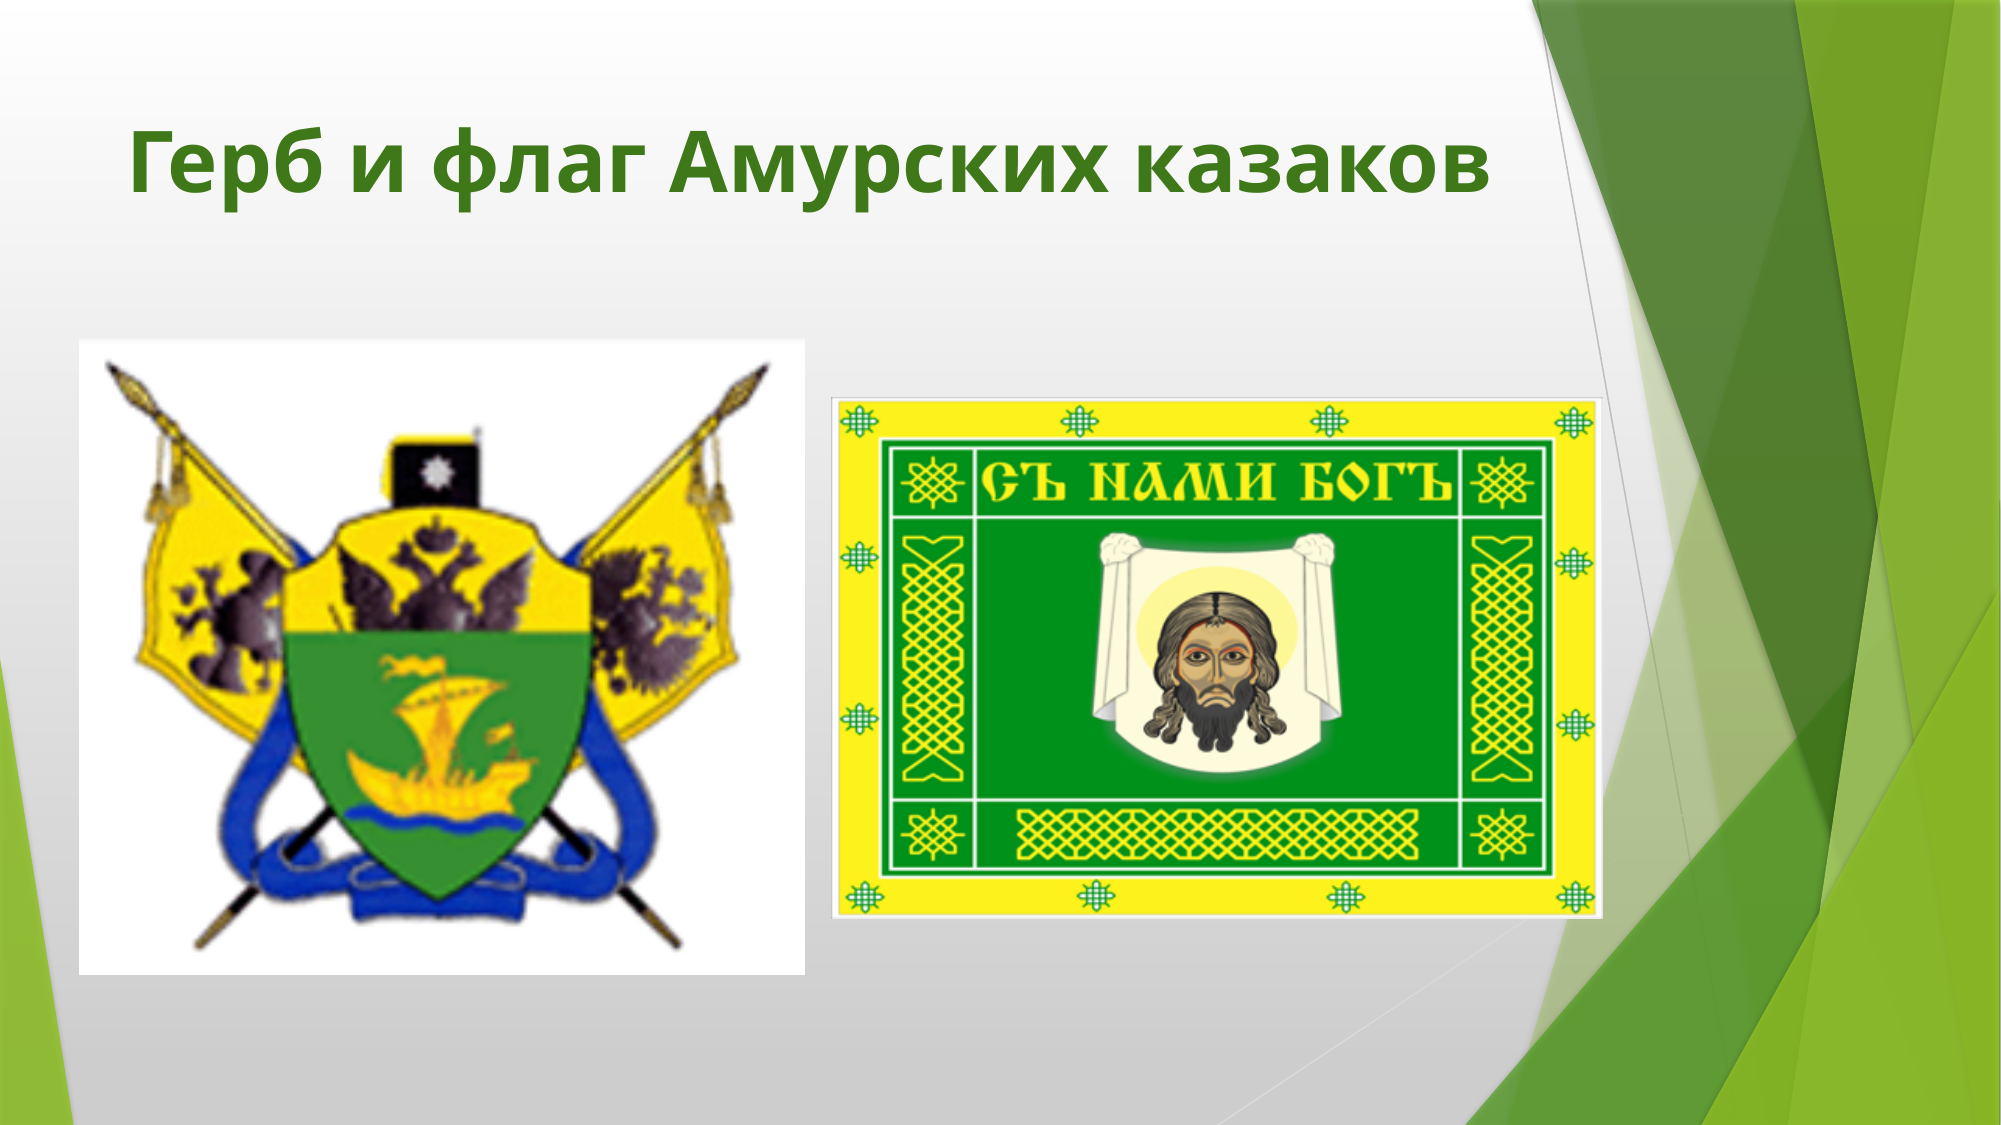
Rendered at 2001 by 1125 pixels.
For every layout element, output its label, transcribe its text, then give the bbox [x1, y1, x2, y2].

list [831, 397, 1603, 919]
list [79, 338, 806, 976]
title Герб и флаг Амурских казаков [111, 99, 1522, 317]
